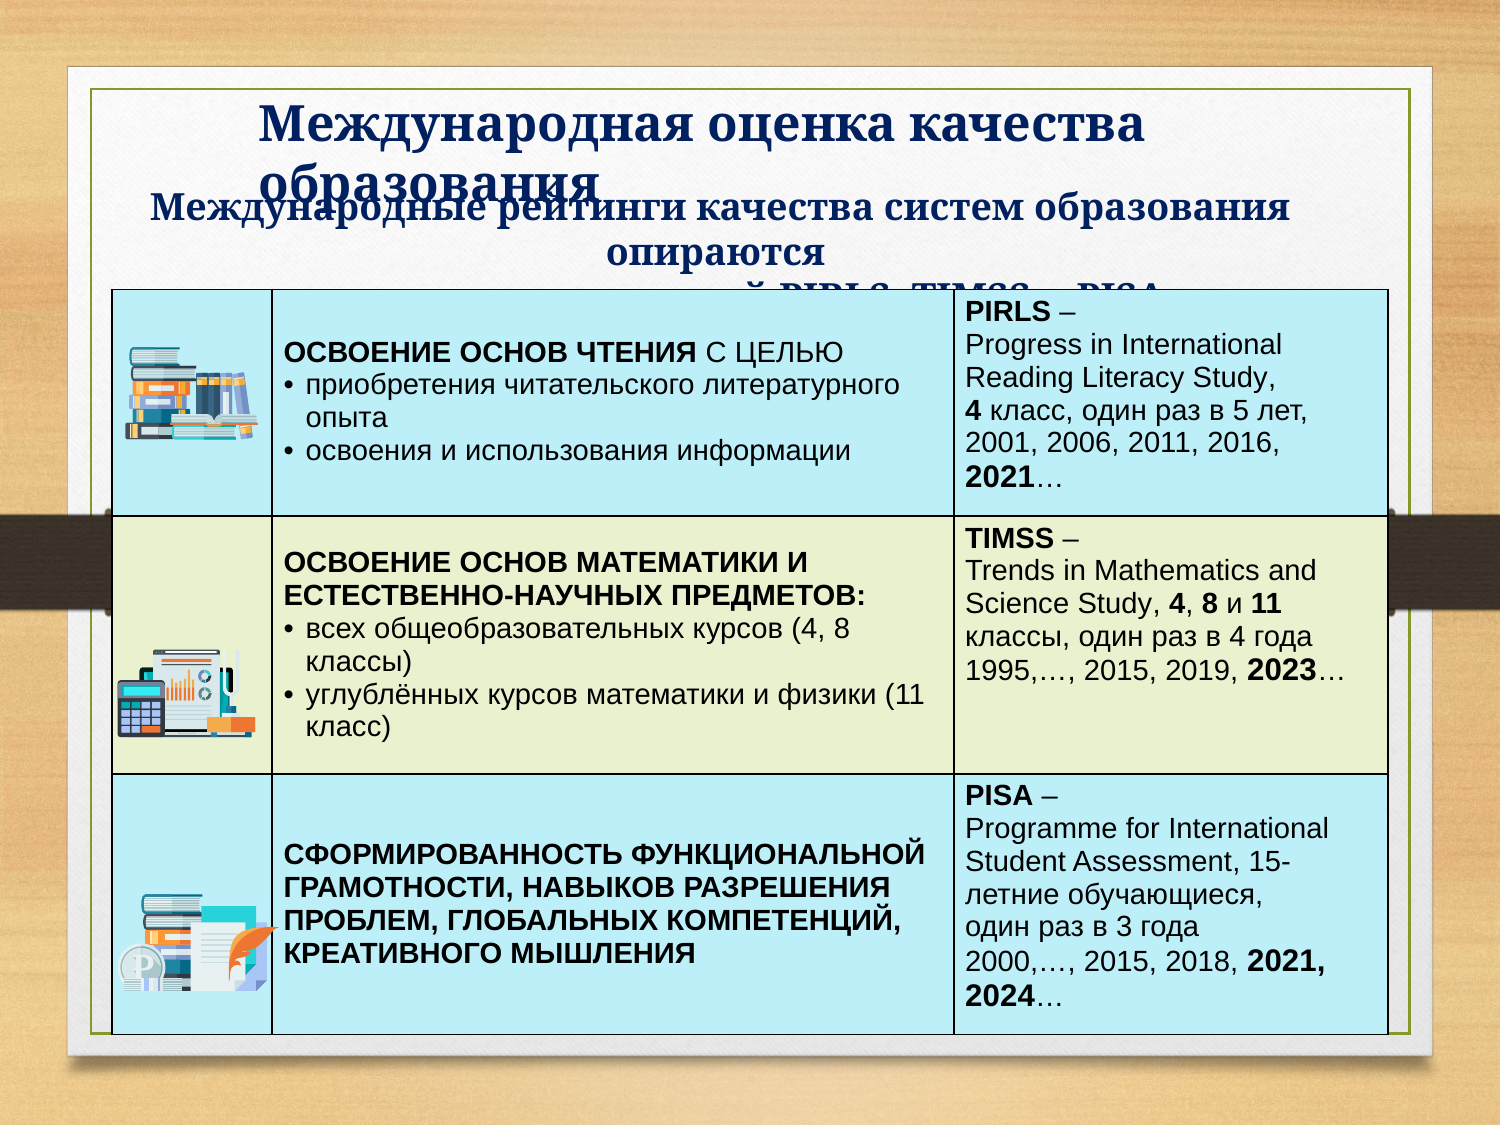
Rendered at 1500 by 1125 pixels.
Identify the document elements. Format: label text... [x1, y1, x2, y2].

table_cell [113, 775, 271, 1034]
table_cell СФОРМИРОВАННОСТЬ ФУНКЦИОНАЛЬНОЙ ГРАМОТНОСТИ, НАВЫКОВ РАЗРЕШЕНИЯ ПРОБЛЕМ, ГЛОБАЛЬНЫХ КОМПЕТЕНЦИЙ, КРЕАТИВНОГО МЫШЛЕНИЯ [273, 775, 953, 1034]
table_header PIRLS – Progress in International Reading Literacy Study, 4 класс, один раз в 5 лет, 2001, 2006, 2011, 2016, 2021… [955, 290, 1387, 515]
text_box Международная оценка качества образования [243, 83, 1414, 219]
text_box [117, 649, 255, 737]
table_cell PISA – Programme for International Student Assessment, 15-летние обучающиеся, один раз в 3 года 2000,…, 2015, 2018, 2021, 2024… [955, 775, 1387, 1034]
table_header TIMSS – Trends in Mathematics and Science Study, 4, 8 и 11 классы, один раз в 4 года 1995,…, 2015, 2019, 2023… [955, 517, 1387, 773]
table_header [113, 517, 271, 773]
picture [0, 0, 1500, 1125]
table_header ОСВОЕНИЕ ОСНОВ МАТЕМАТИКИ И ЕСТЕСТВЕННО-НАУЧНЫХ ПРЕДМЕТОВ: всех общеобразовательных курсов (4, 8 классы) углублённых курсов математики и физики (11 класс) [273, 517, 953, 773]
text_box Международные рейтинги качества систем образования опираются на данные исследований PIRLS, TIMSS и PISA [64, 175, 1376, 326]
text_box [125, 347, 258, 440]
table_header [113, 290, 271, 515]
table_header ОСВОЕНИЕ ОСНОВ ЧТЕНИЯ С ЦЕЛЬЮ приобретения читательского литературного опыта освоения и использования информации [273, 290, 953, 515]
